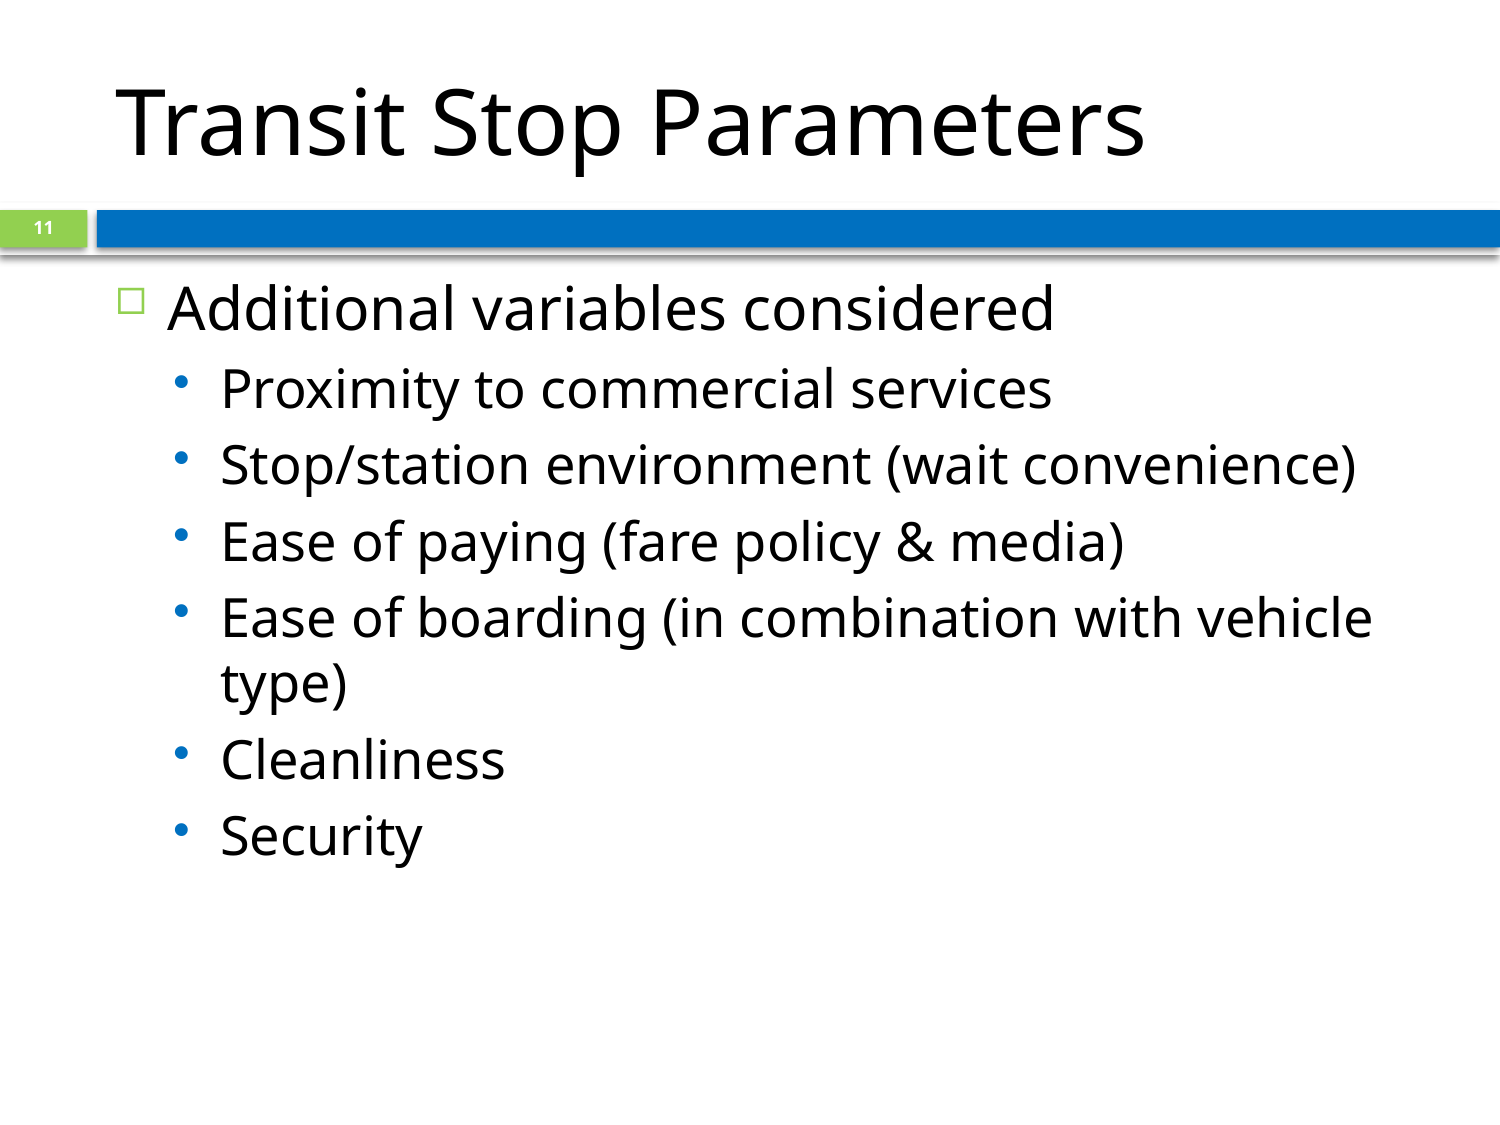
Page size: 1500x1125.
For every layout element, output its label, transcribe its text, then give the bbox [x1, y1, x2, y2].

slide_number 11 [0, 208, 88, 249]
title Transit Stop Parameters [100, 37, 1438, 200]
list Additional variables considered Proximity to commercial services Stop/station environment (wait convenience) Ease of paying (fare policy & media) Ease of boarding (in combination with vehicle type) Cleanliness Security [100, 262, 1438, 1000]
